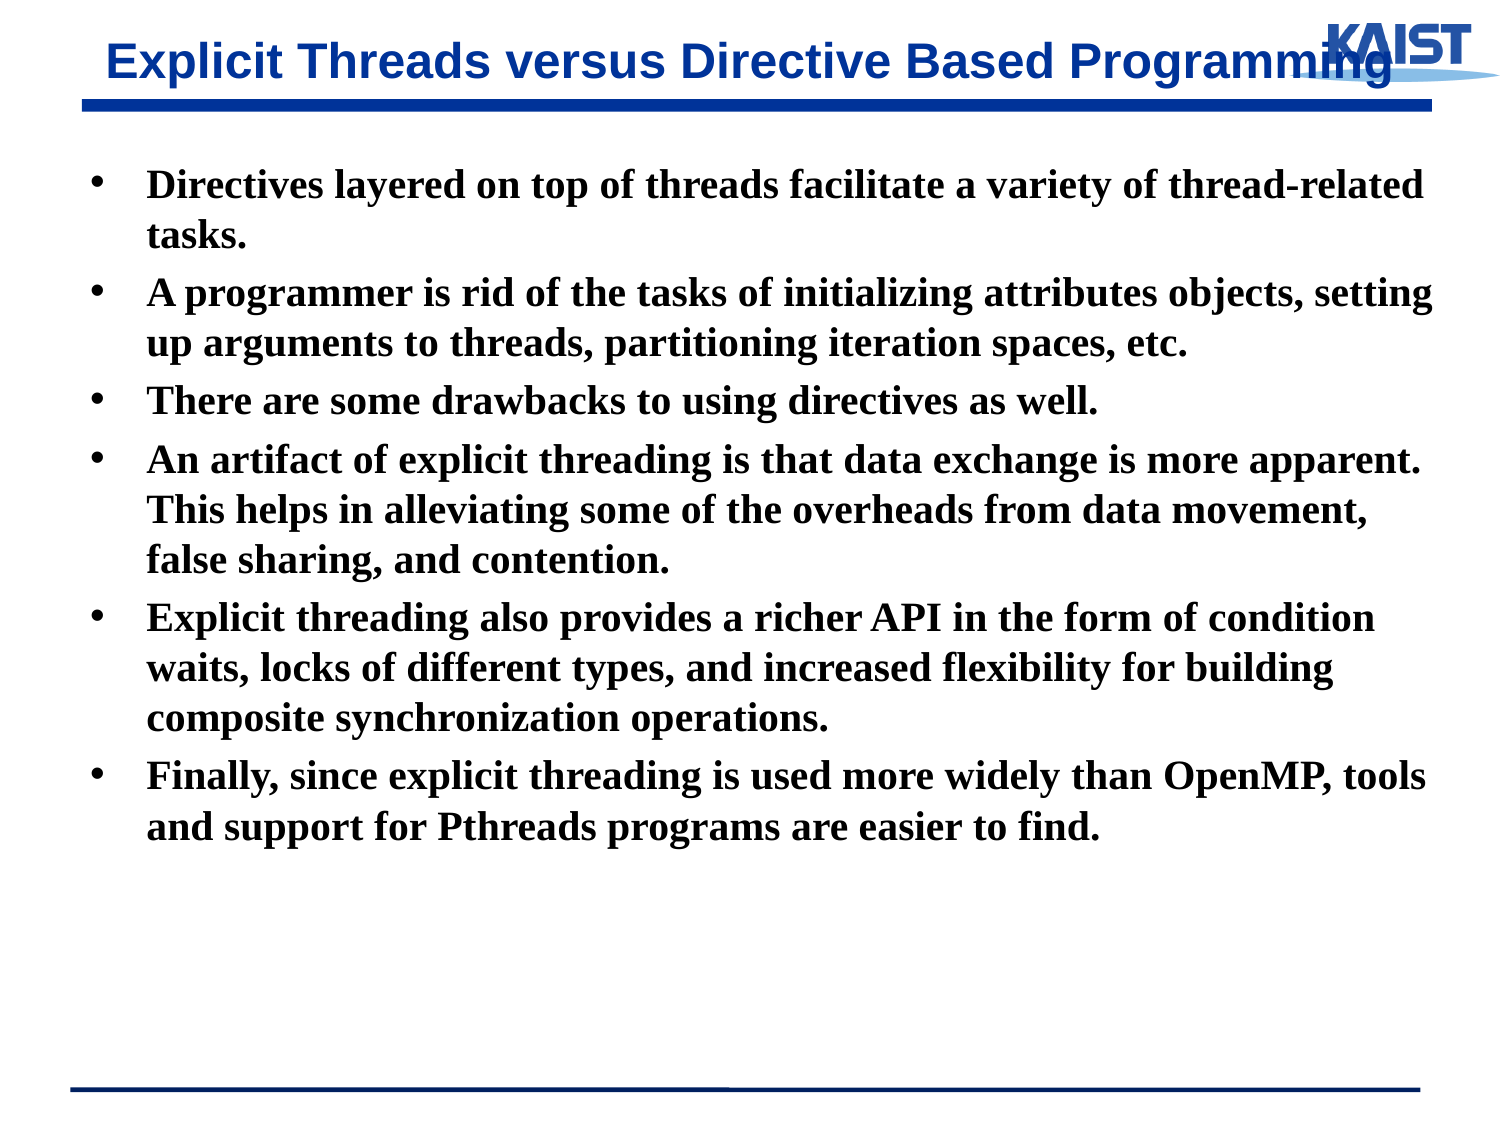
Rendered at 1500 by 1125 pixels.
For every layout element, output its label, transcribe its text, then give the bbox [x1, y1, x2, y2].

title Explicit Threads versus Directive Based Programming [75, 23, 1425, 94]
list Directives layered on top of threads facilitate a variety of thread-related tasks. A programmer is rid of the tasks of initializing attributes objects, setting up arguments to threads, partitioning iteration spaces, etc. There are some drawbacks to using directives as well. An artifact of explicit threading is that data exchange is more apparent. This helps in alleviating some of the overheads from data movement, false sharing, and contention. Explicit threading also provides a richer API in the form of condition waits, locks of different types, and increased flexibility for building composite synchronization operations. Finally, since explicit threading is used more widely than OpenMP, tools and support for Pthreads programs are easier to find. [75, 149, 1463, 975]
picture [1425, 23, 1500, 82]
